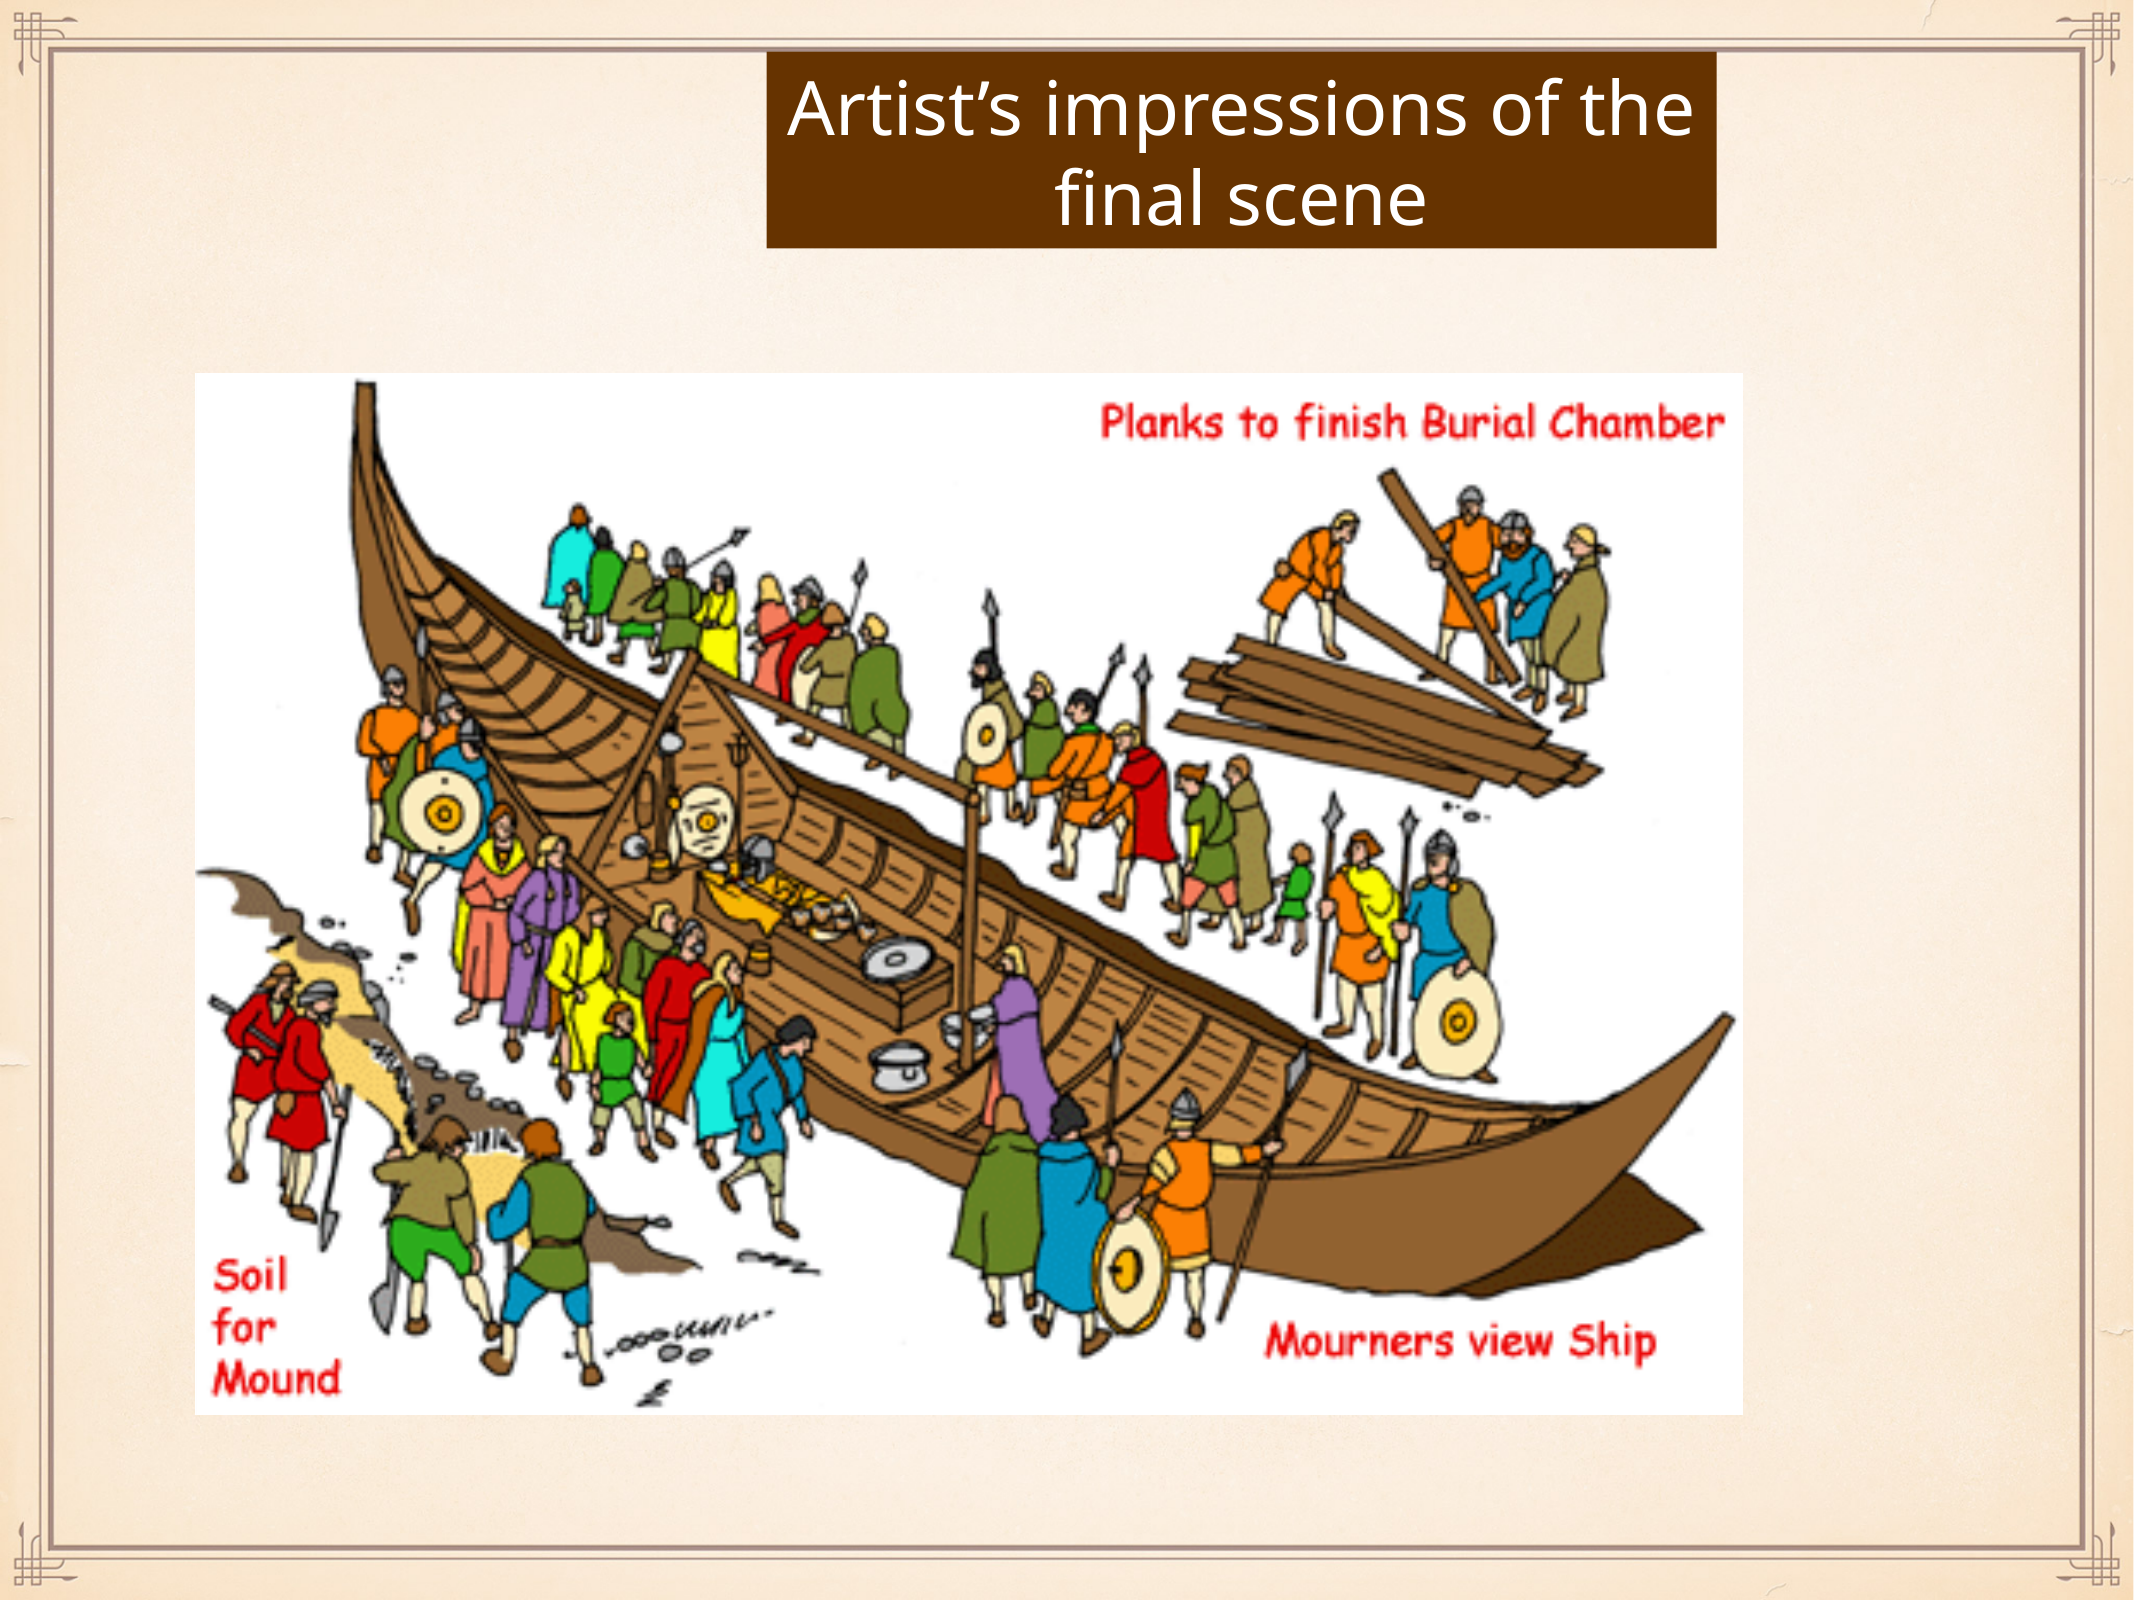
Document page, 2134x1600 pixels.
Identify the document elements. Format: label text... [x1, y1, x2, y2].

picture [0, 0, 2134, 1600]
text_box Artist’s impressions of the final scene [766, 51, 1717, 249]
